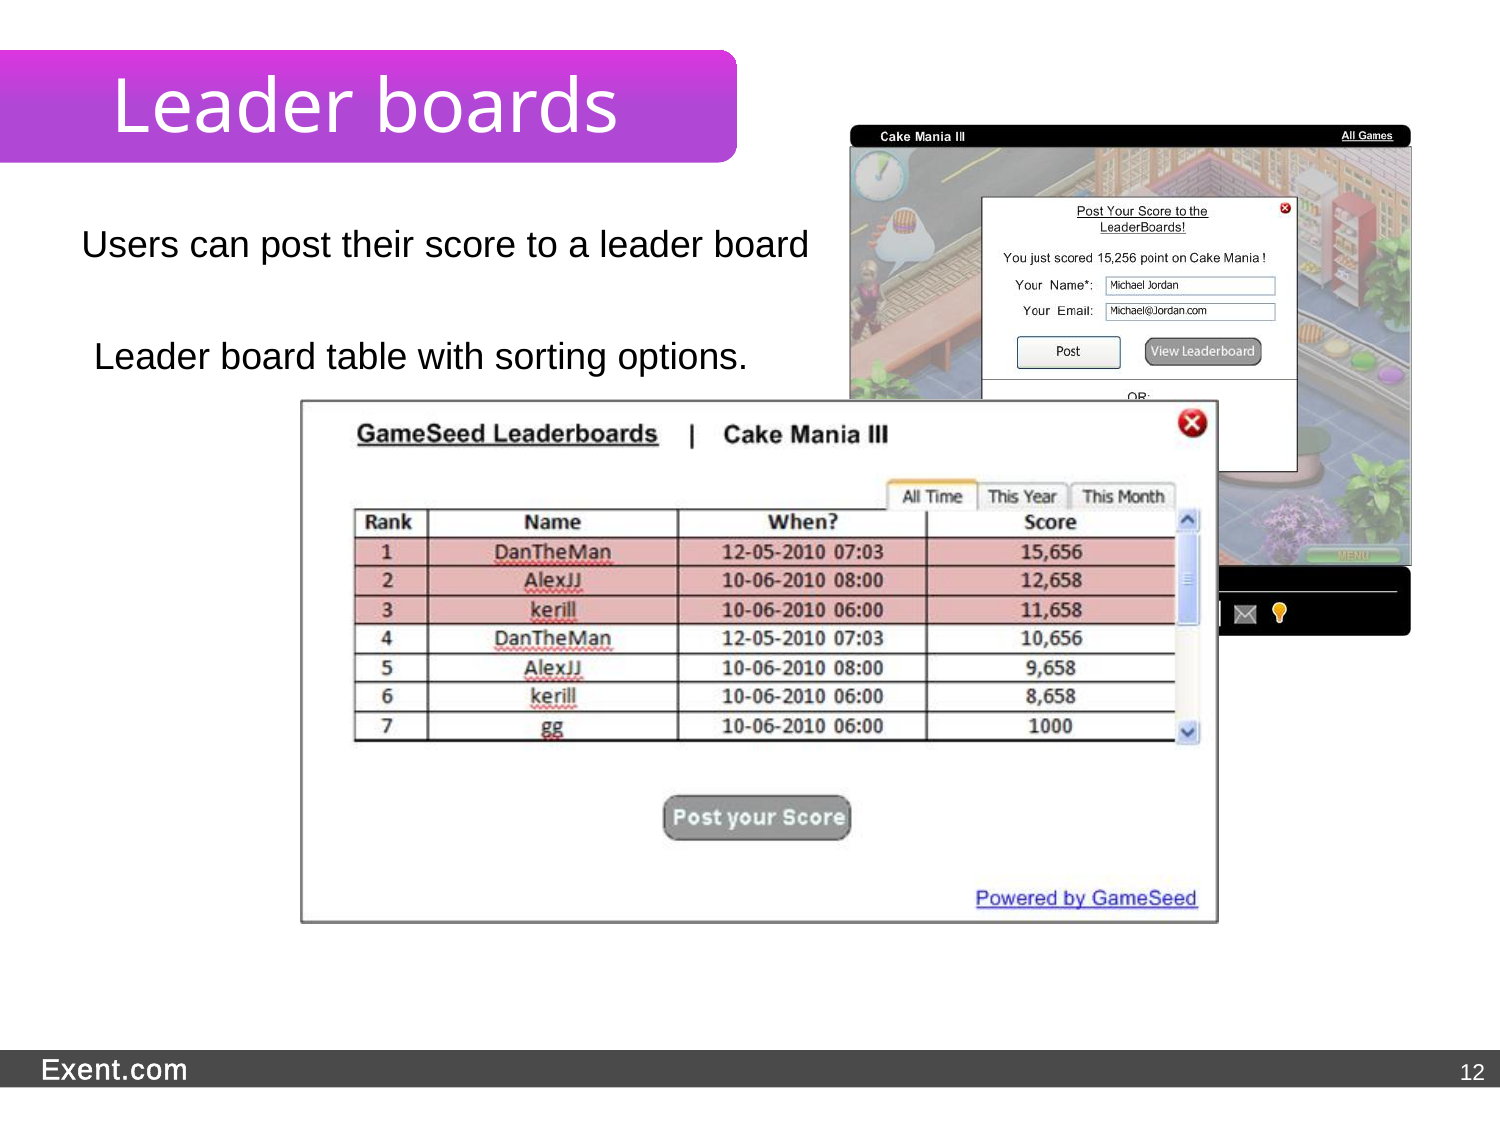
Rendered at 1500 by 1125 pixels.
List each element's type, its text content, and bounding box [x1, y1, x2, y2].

text_box [203, 1048, 1500, 1090]
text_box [62, 124, 1412, 637]
text_box 12 [1374, 1050, 1500, 1088]
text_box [74, 324, 1219, 924]
text_box Leader boards [0, 47, 740, 165]
text_box [0, 1048, 25, 1090]
text_box Exent.com [25, 1042, 203, 1093]
